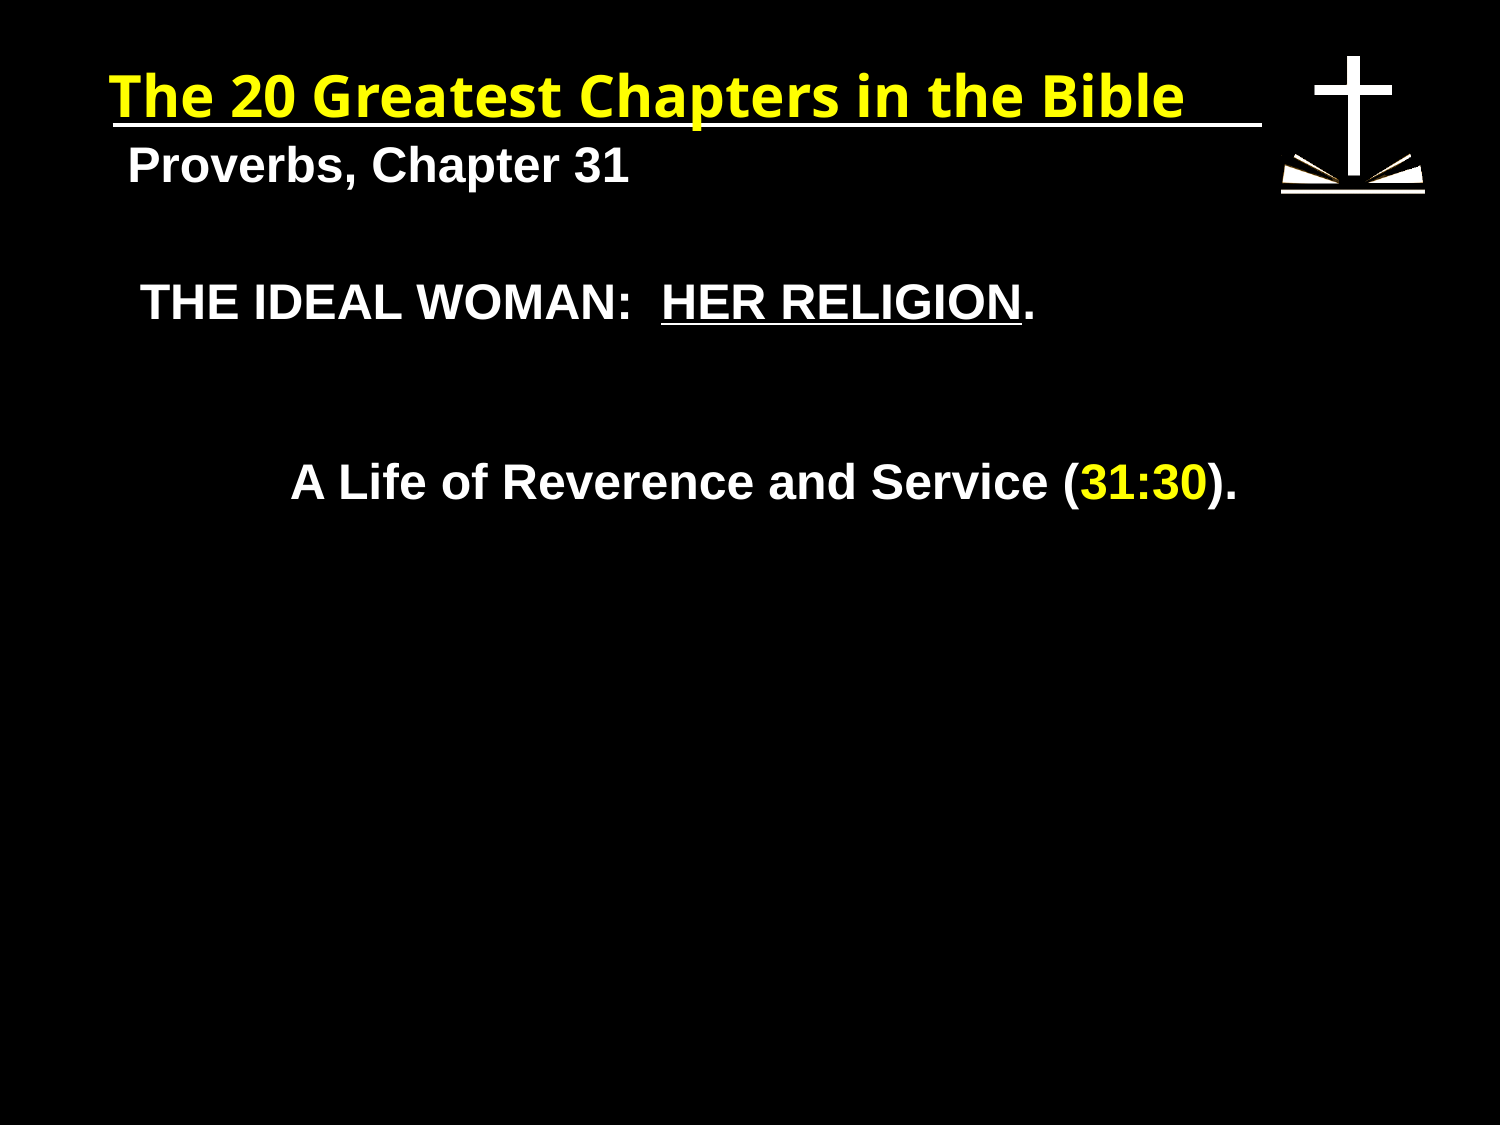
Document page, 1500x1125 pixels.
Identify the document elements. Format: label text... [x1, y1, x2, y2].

text_box THE IDEAL WOMAN: HER RELIGION. A Life of Reverence and Service (31:30). [124, 262, 1413, 518]
text_box Proverbs, Chapter 31 [112, 137, 1263, 200]
picture [1274, 49, 1434, 201]
text_box The 20 Greatest Chapters in the Bible [93, 51, 1271, 137]
